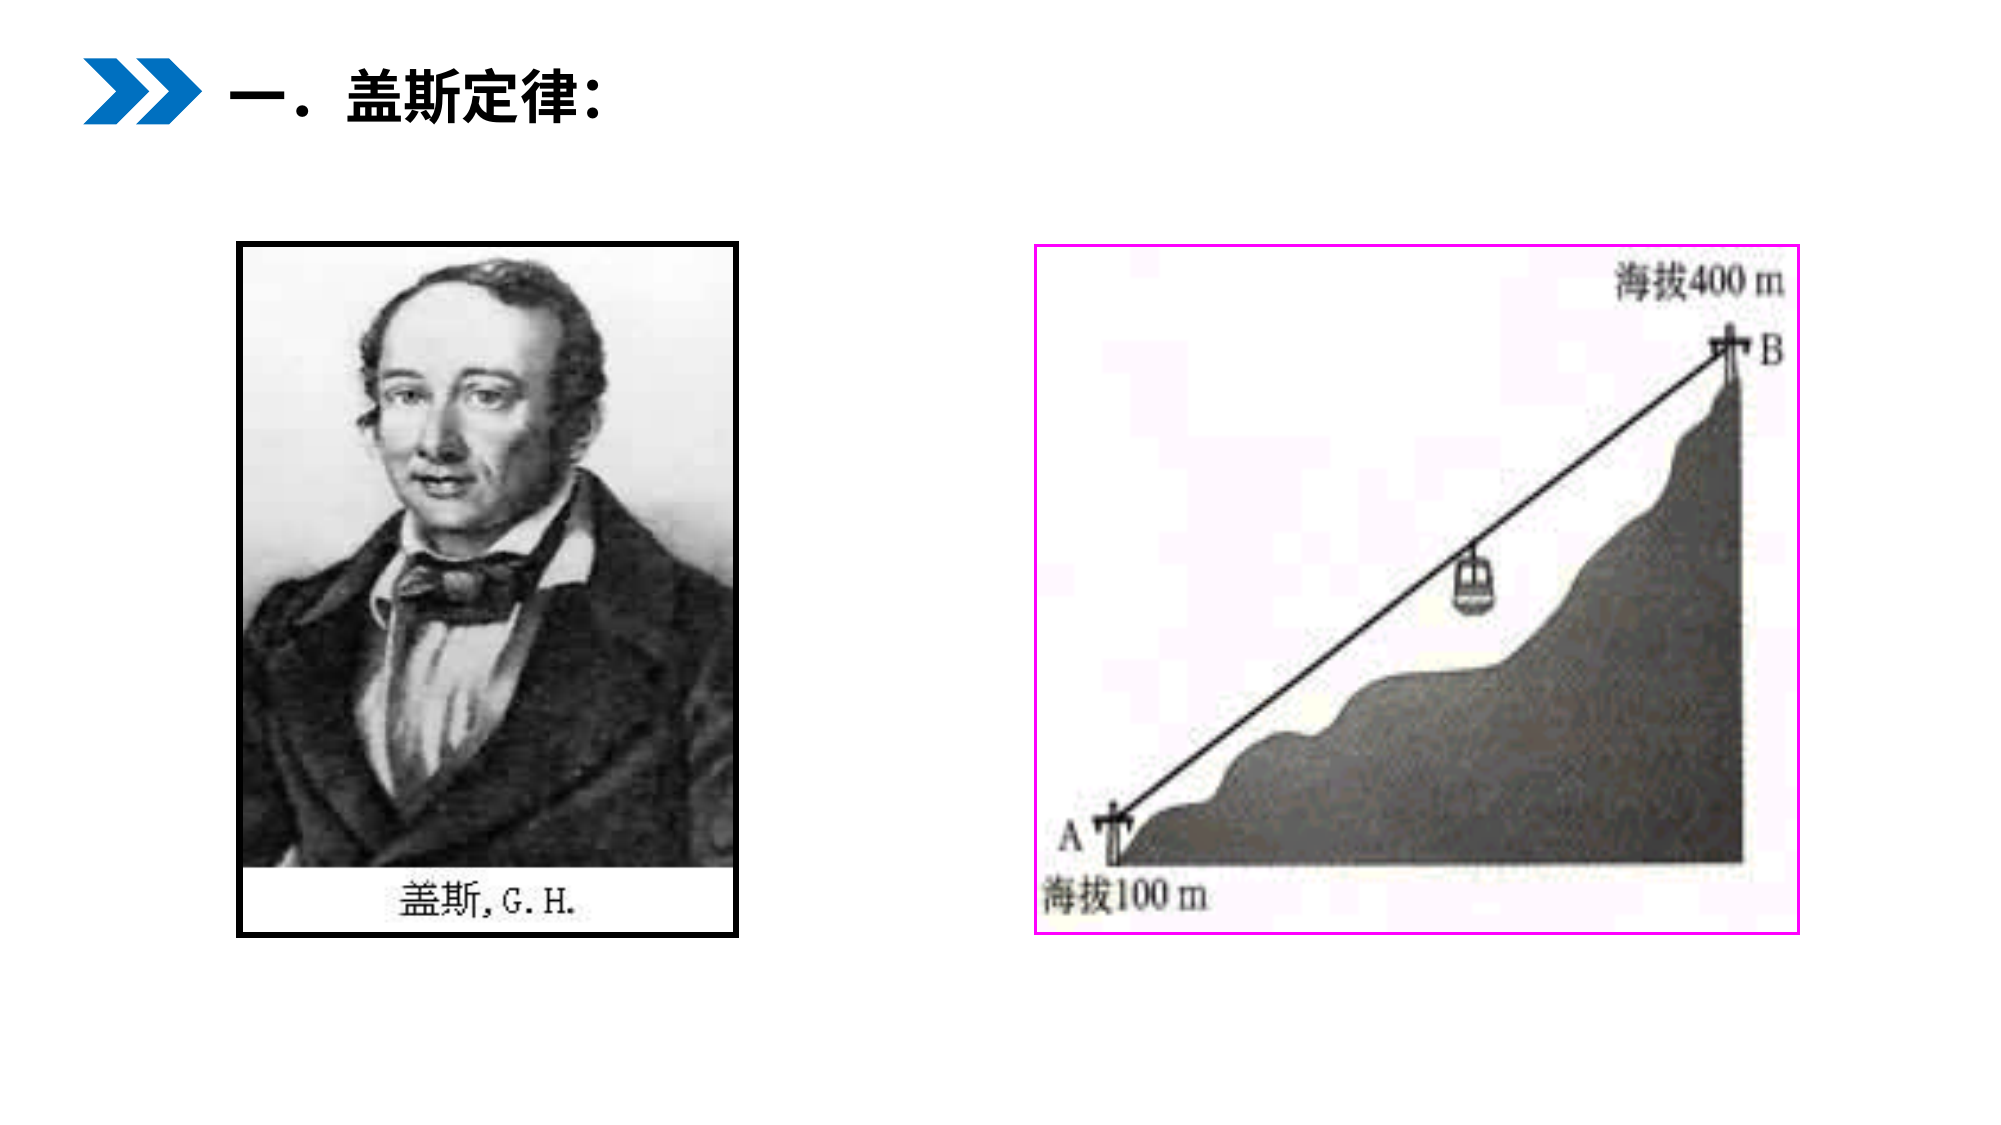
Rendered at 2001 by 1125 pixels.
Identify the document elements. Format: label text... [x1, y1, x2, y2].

picture [242, 247, 733, 932]
text_box 一．盖斯定律： [213, 52, 652, 138]
picture [1036, 247, 1797, 932]
